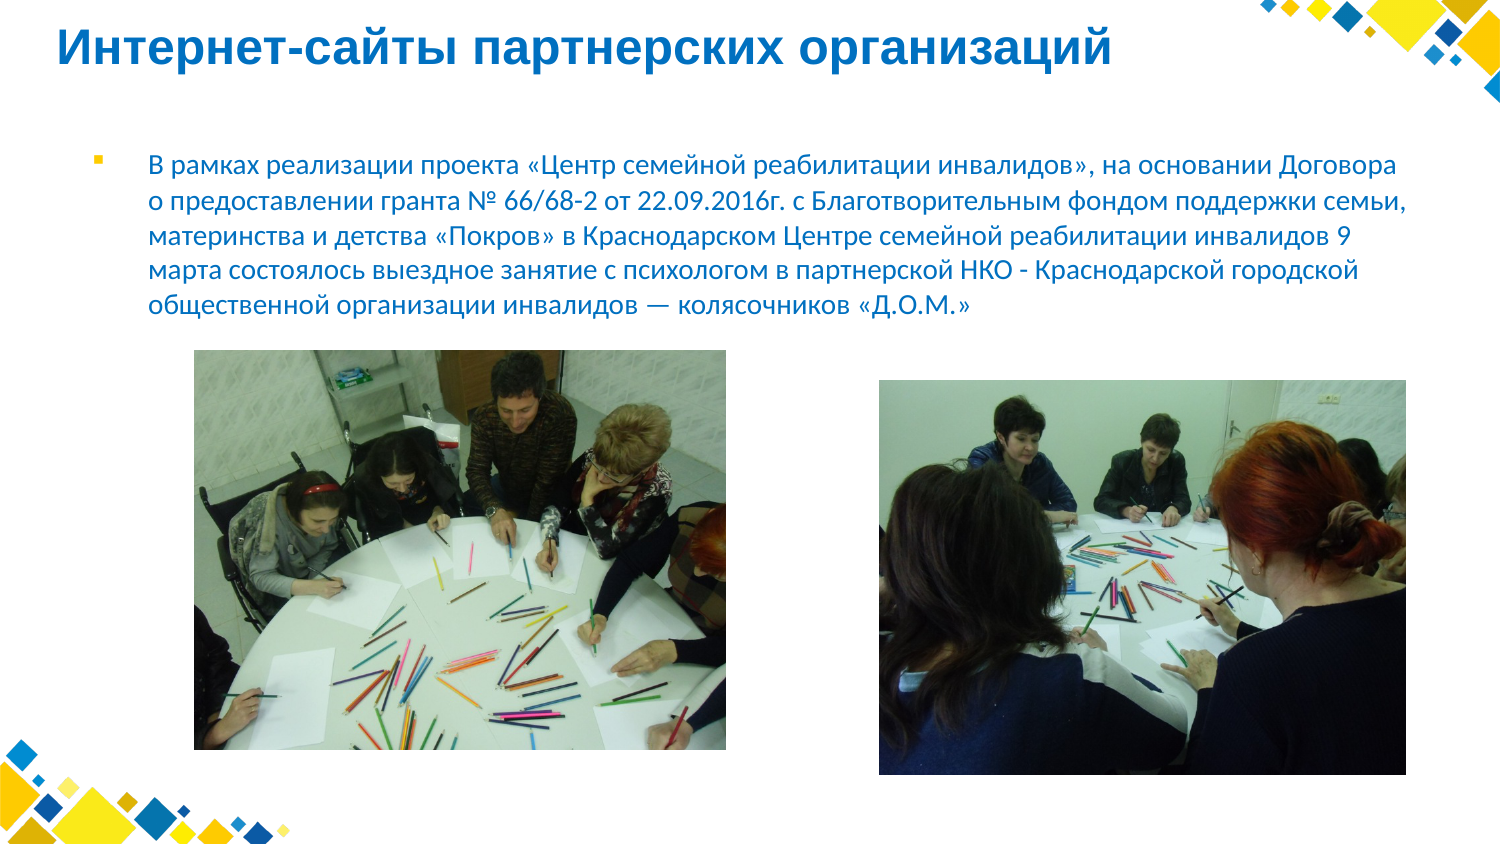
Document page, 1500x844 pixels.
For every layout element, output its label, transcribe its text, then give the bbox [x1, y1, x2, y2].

picture [0, 350, 726, 844]
picture [879, 380, 1406, 775]
picture [1260, 0, 1500, 104]
list В рамках реализации проекта «Центр семейной реабилитации инвалидов», на основании Договора о предоставлении гранта № 66/68-2 от 22.09.2016г. с Благотворительным фондом поддержки семьи, материнства и детства «Покров» в Краснодарском Центре семейной реабилитации инвалидов 9 марта состоялось выездное занятие с психологом в партнерской НКО - Краснодарской городской общественной организации инвалидов — колясочников «Д.О.М.» [76, 138, 1428, 754]
title Интернет-сайты партнерских организаций [40, 31, 1255, 58]
